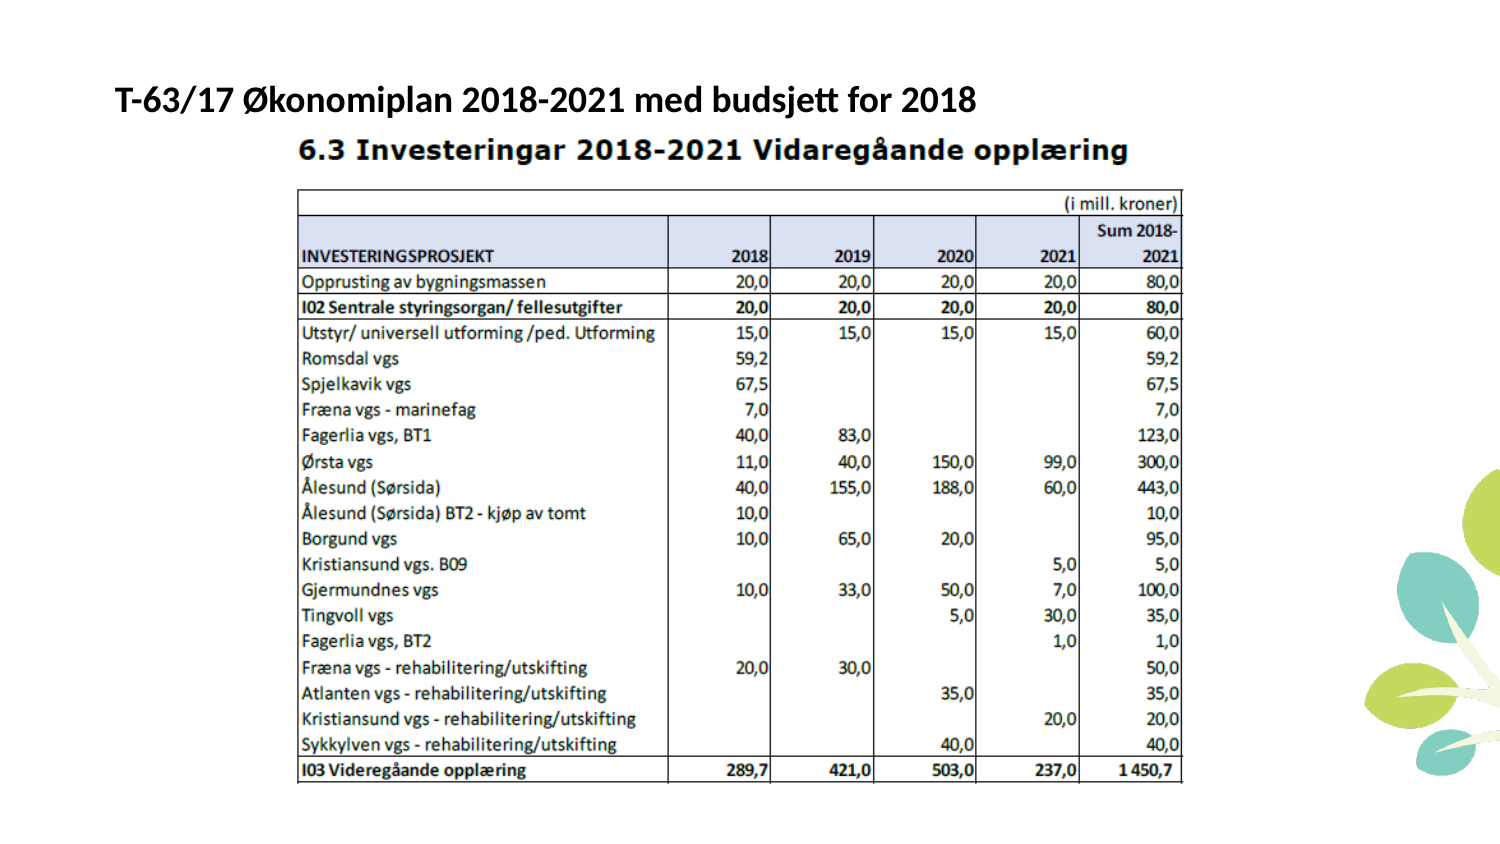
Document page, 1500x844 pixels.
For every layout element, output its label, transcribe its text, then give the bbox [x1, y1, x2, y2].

picture [277, 114, 1223, 803]
text_box T-63/17 Økonomiplan 2018-2021 med budsjett for 2018 [100, 67, 1447, 128]
